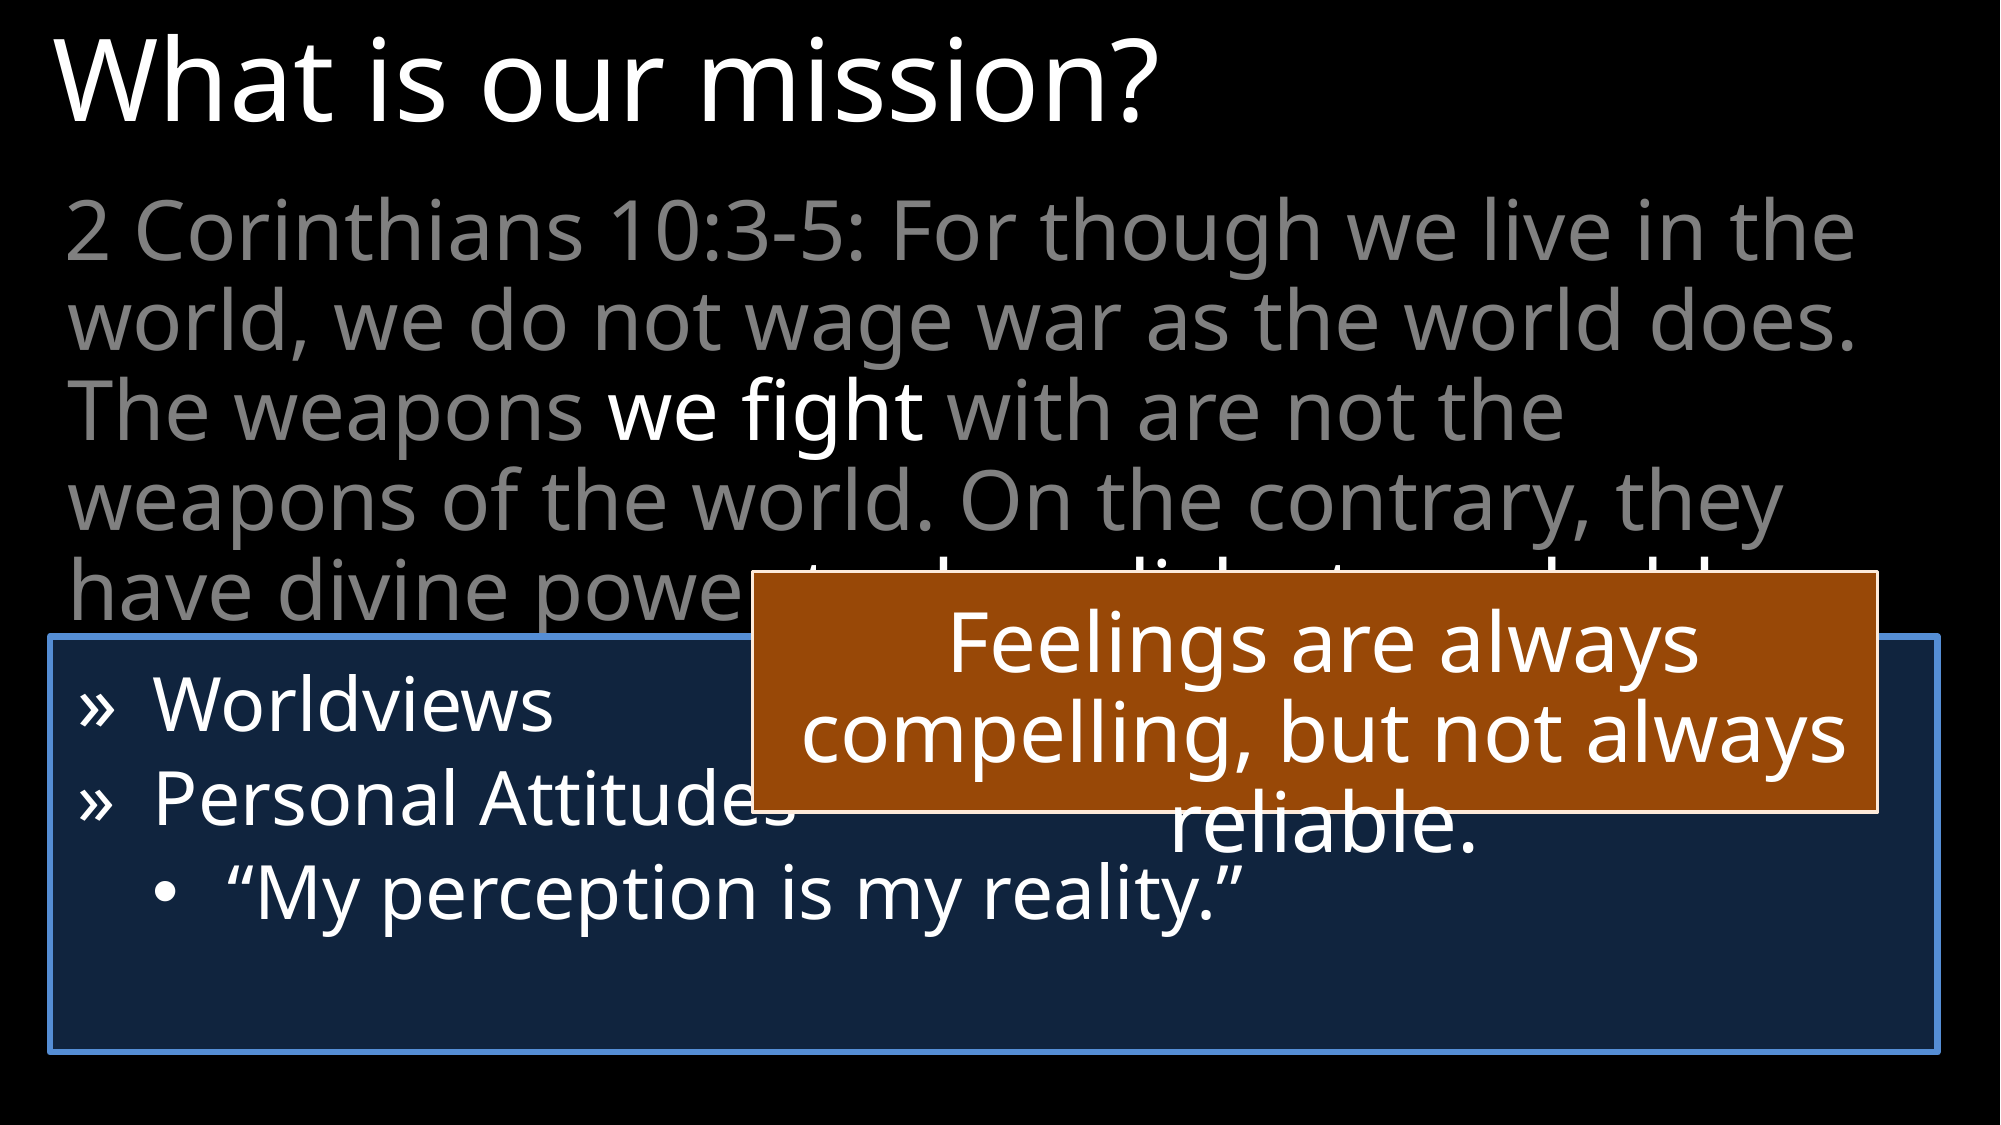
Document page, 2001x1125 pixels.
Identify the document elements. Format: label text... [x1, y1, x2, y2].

text_box 2 Corinthians 10:3-5: For though we live in the world, we do not wage war as the world does. The weapons we fight with are not the weapons of the world. On the contrary, they have divine power to demolish strongholds. We demolish arguments and every pretension that sets itself up against the knowledge of God [49, 181, 1913, 636]
text_box [49, 636, 1938, 1053]
text_box » Worldviews » Personal Attitudes “My perception is my reality.” [62, 655, 1926, 943]
text_box [752, 571, 1878, 813]
text_box Feelings are always compelling, but not always reliable. [771, 592, 1878, 878]
text_box What is our mission? [37, 0, 2000, 153]
